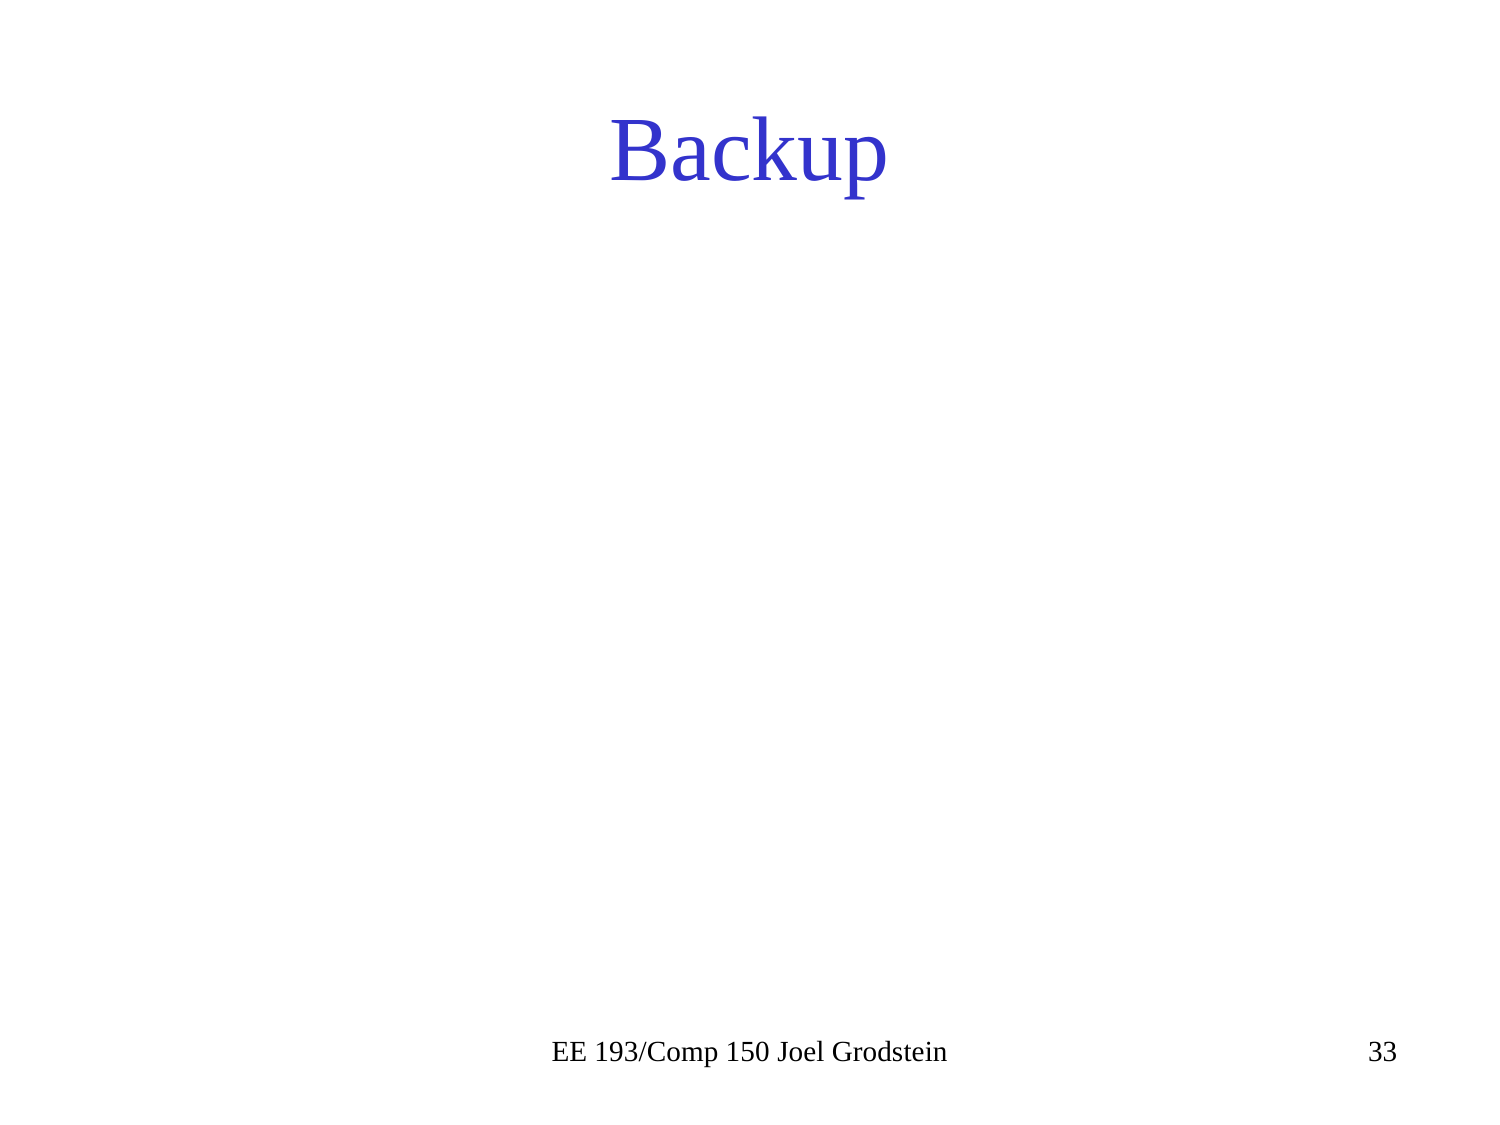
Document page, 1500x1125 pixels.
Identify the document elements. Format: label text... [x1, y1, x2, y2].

title Backup [112, 50, 1388, 238]
footer EE 193/Comp 150 Joel Grodstein [512, 1024, 988, 1076]
